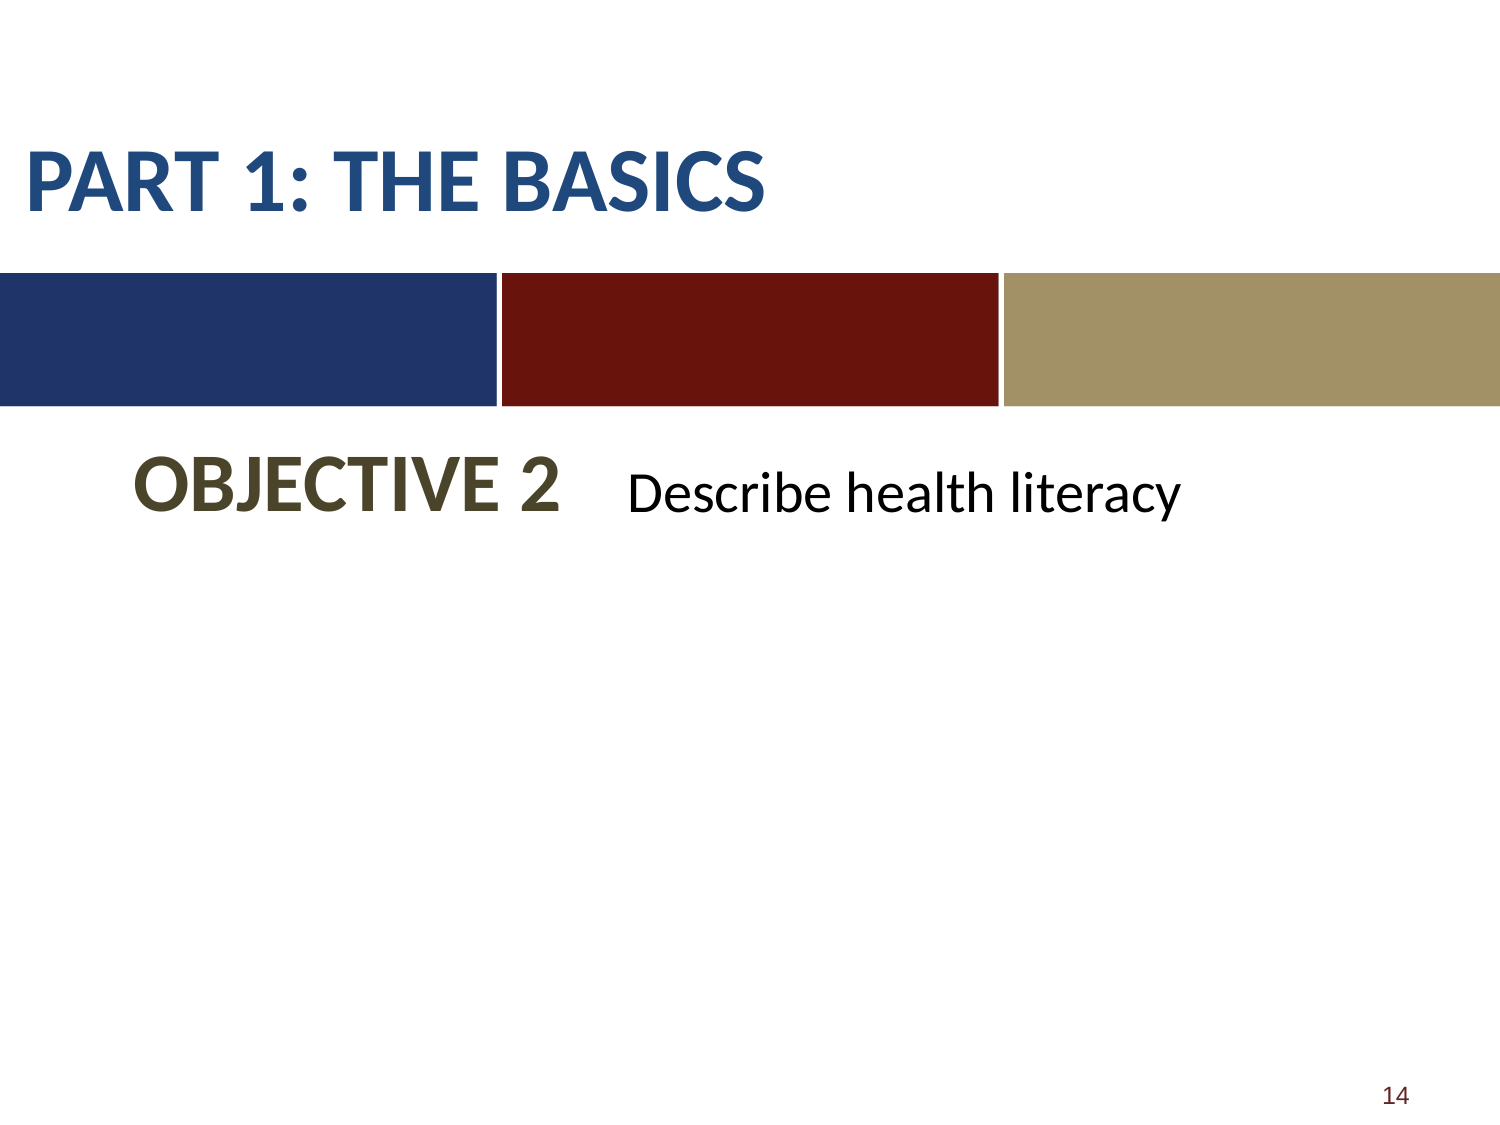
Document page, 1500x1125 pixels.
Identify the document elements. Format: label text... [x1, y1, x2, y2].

slide_number 14 [1074, 1065, 1425, 1125]
picture [0, 273, 1500, 419]
text_box Part 1: The Basics [11, 112, 804, 238]
title Objective 2 [118, 421, 1394, 645]
list Describe health literacy [612, 412, 1288, 532]
